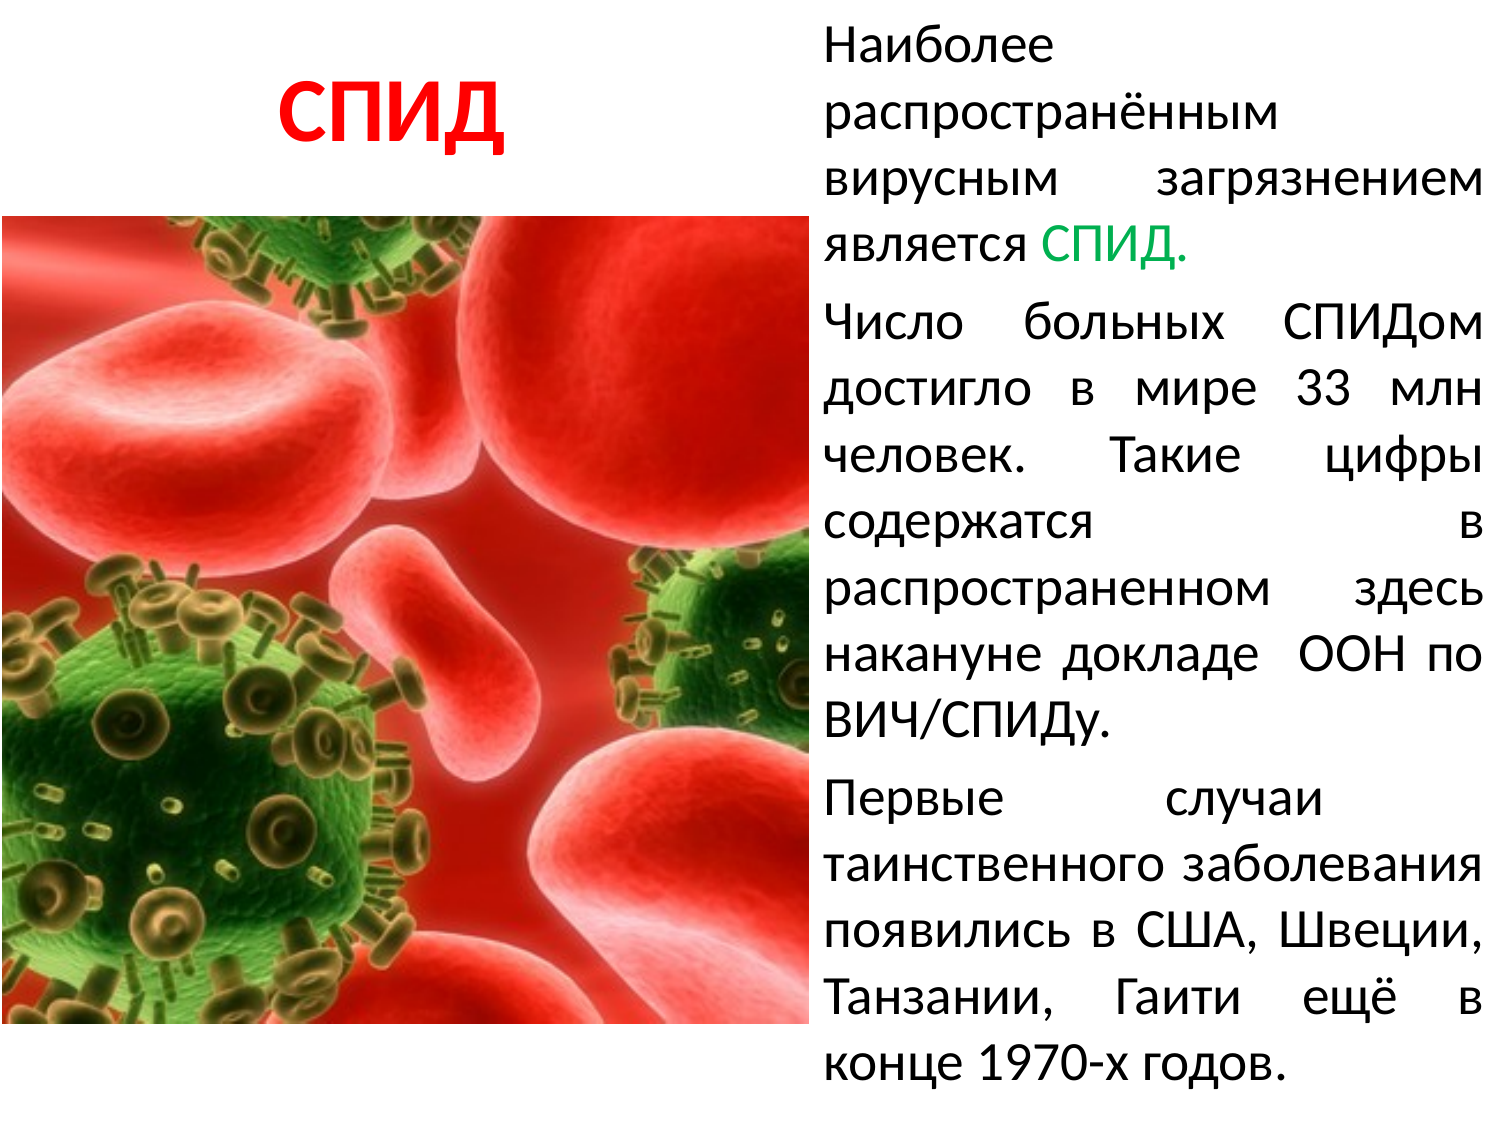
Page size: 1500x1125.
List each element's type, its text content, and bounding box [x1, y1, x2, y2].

list Наиболее распространённым вирусным загрязнением является СПИД. Число больных СПИДом достигло в мире 33 млн человек. Такие цифры содержатся в распространенном здесь накануне докладе ООН по ВИЧ/СПИДу. Первые случаи таинственного заболевания появились в США, Швеции, Танзании, Гаити ещё в конце 1970-х годов. [809, 0, 1500, 1125]
text_box СПИД [197, 42, 588, 168]
picture [2, 216, 810, 1024]
